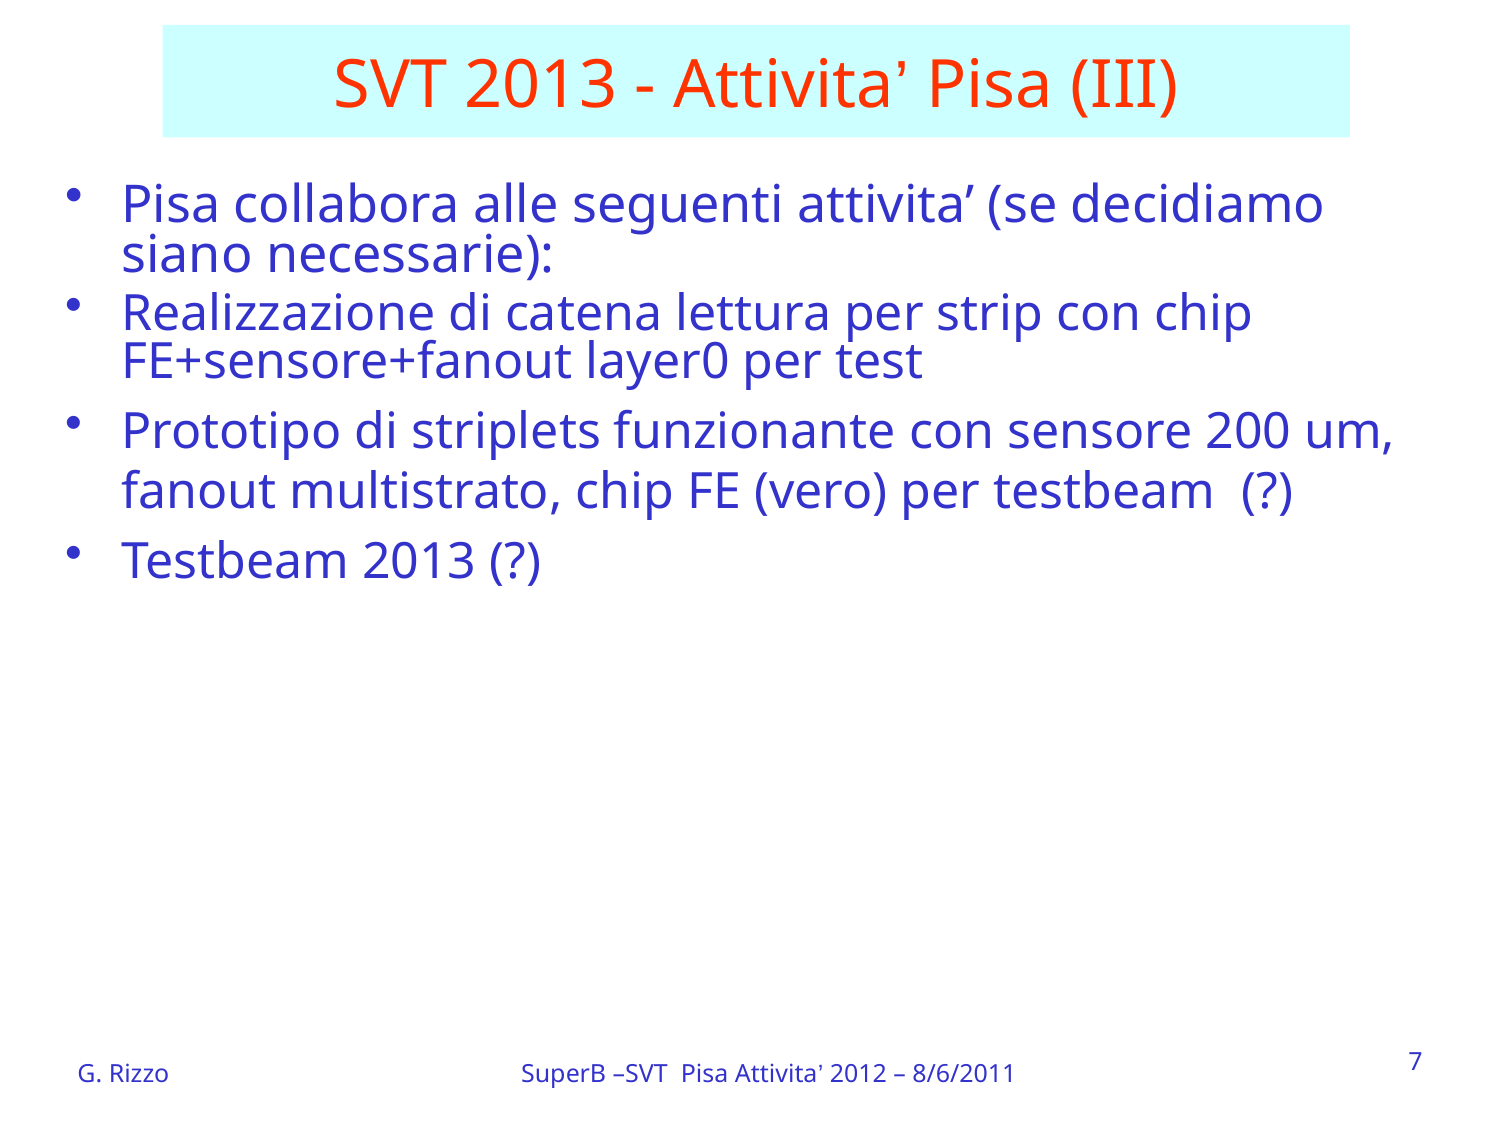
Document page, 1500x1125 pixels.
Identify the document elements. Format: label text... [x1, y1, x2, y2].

slide_number G. Rizzo [62, 1050, 388, 1125]
title SVT 2013 - Attivita’ Pisa (III) [162, 24, 1350, 138]
slide_number 7 [1125, 1037, 1438, 1113]
footer SuperB –SVT Pisa Attivita’ 2012 – 8/6/2011 [399, 1050, 1138, 1125]
list Pisa collabora alle seguenti attivita’ (se decidiamo siano necessarie): Realizzazione di catena lettura per strip con chip FE+sensore+fanout layer0 per test Prototipo di striplets funzionante con sensore 200 um, fanout multistrato, chip FE (vero) per testbeam (?) Testbeam 2013 (?) [50, 174, 1463, 925]
